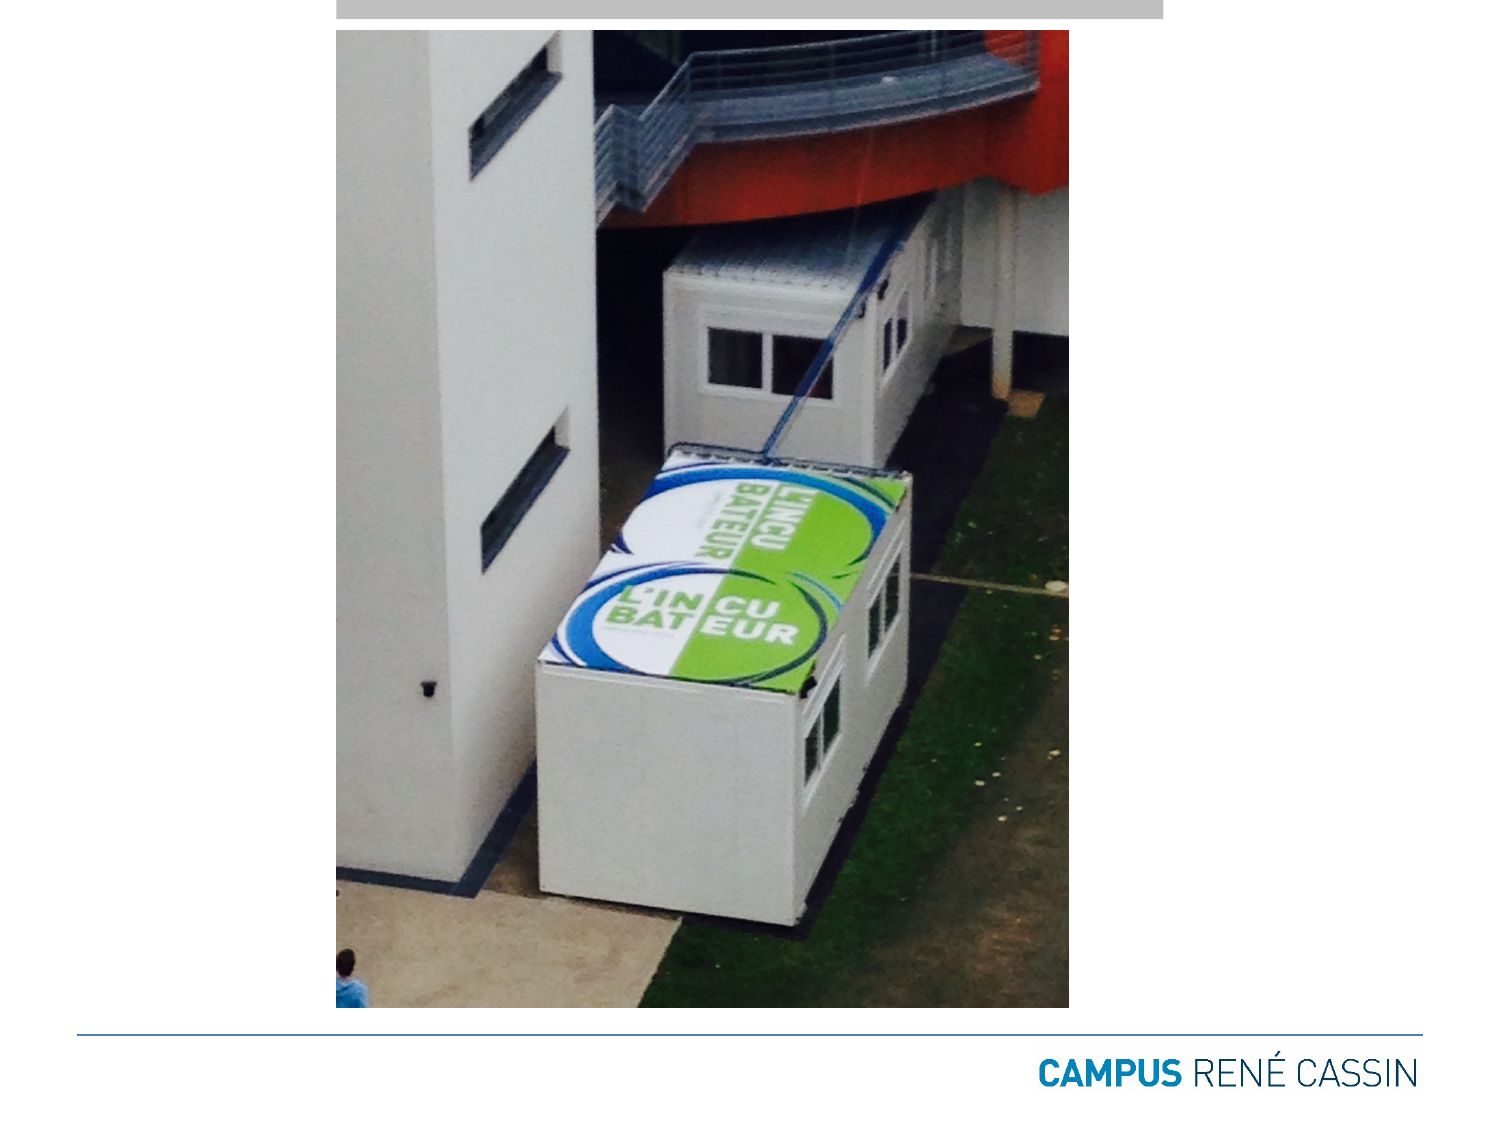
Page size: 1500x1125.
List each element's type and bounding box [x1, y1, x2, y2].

picture [336, 30, 1070, 1008]
picture [1033, 1043, 1424, 1093]
